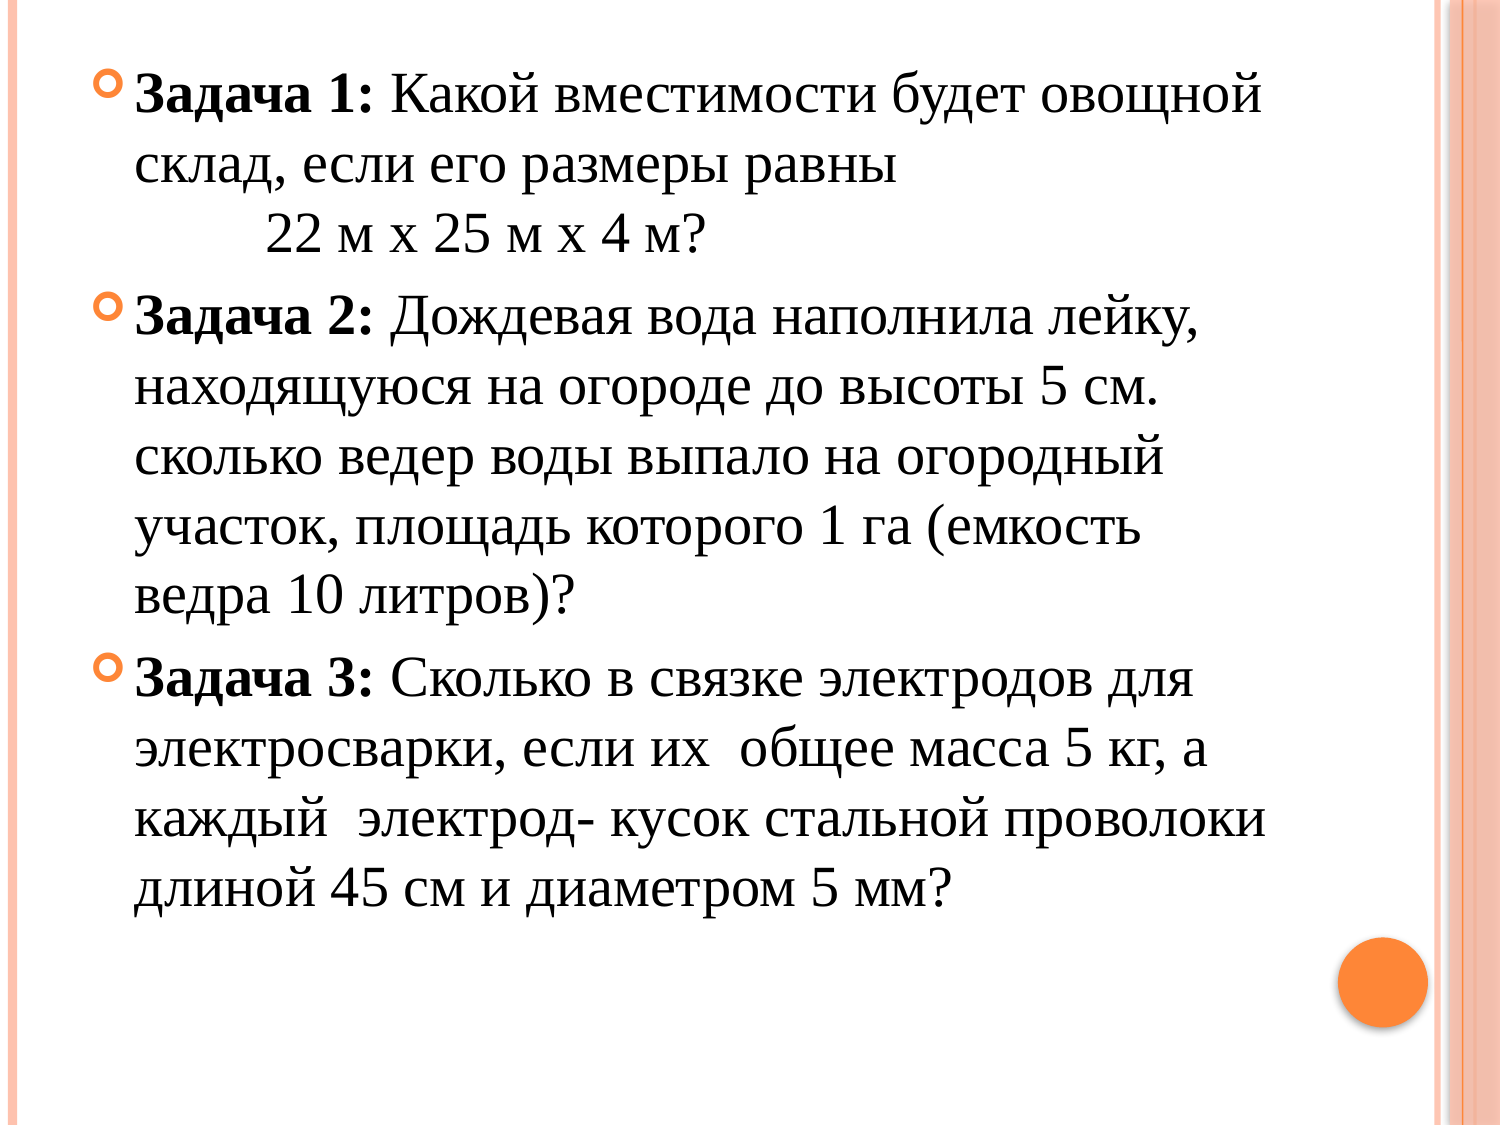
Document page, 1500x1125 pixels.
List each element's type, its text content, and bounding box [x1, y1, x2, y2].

list Задача 1: Какой вместимости будет овощной склад, если его размеры равны 22 м х 25 м х 4 м? Задача 2: Дождевая вода наполнила лейку, находящуюся на огороде до высоты 5 см. сколько ведер воды выпало на огородный участок, площадь которого 1 га (емкость ведра 10 литров)? Задача 3: Сколько в связке электродов для электросварки, если их общее масса 5 кг, а каждый электрод- кусок стальной проволоки длиной 45 см и диаметром 5 мм? [75, 46, 1300, 1062]
